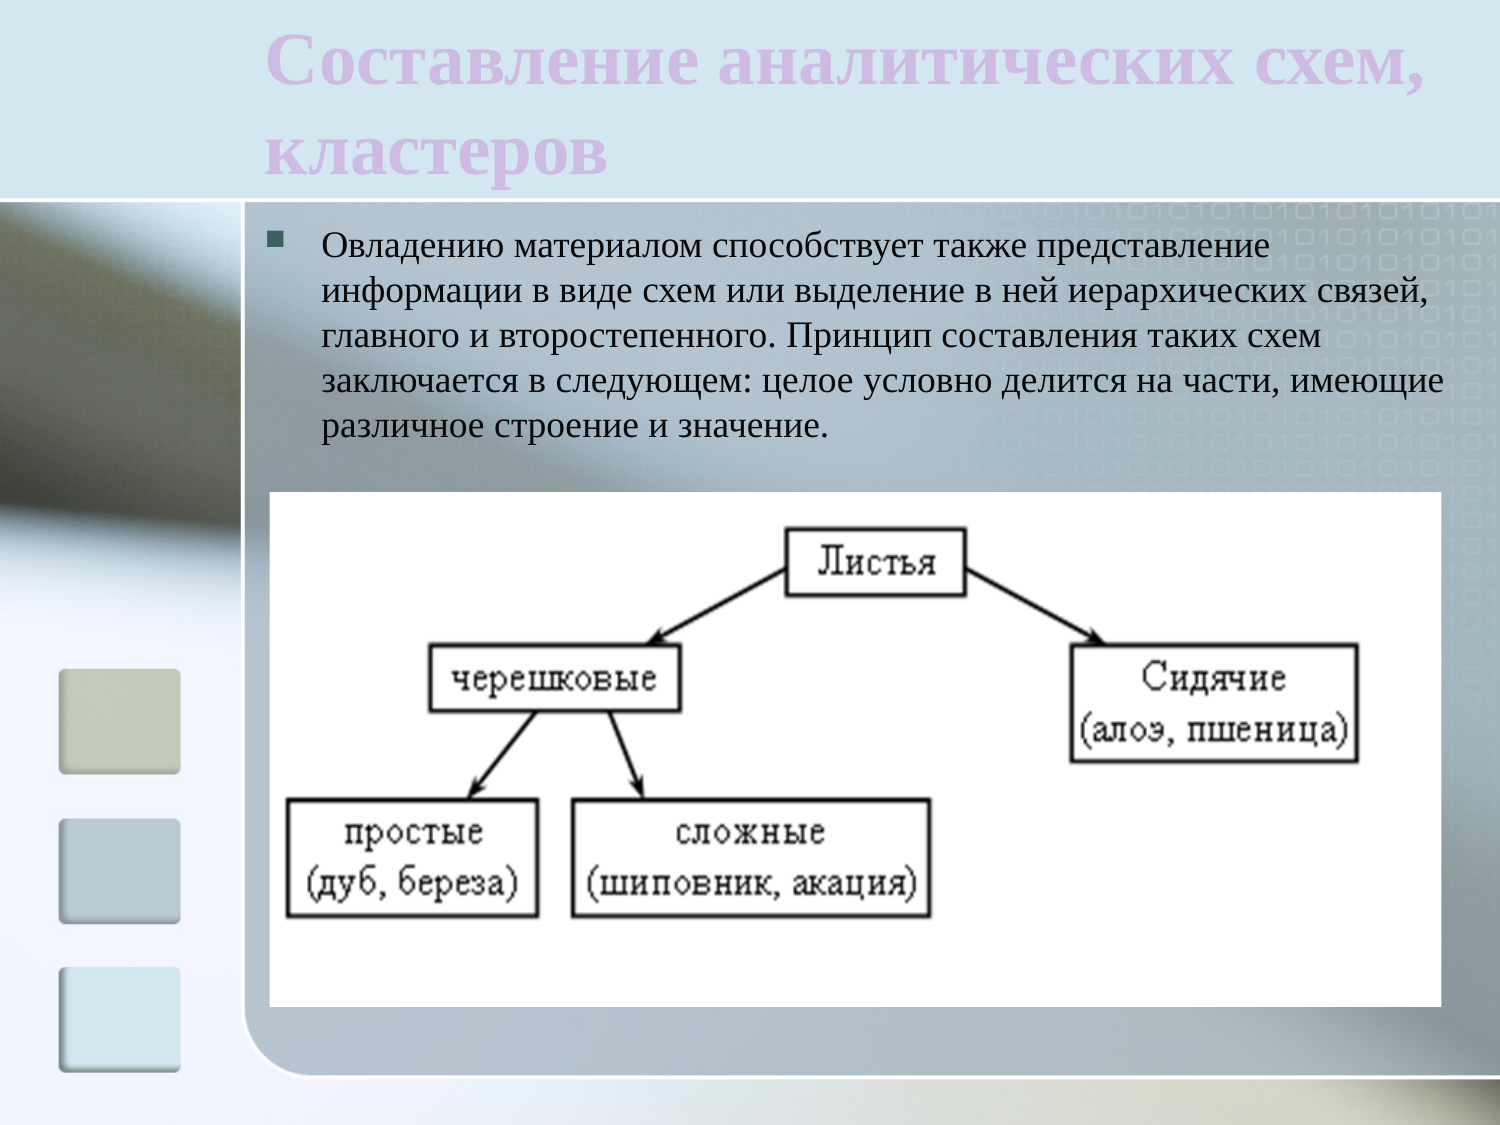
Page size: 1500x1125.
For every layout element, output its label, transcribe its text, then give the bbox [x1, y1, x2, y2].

list Овладению материалом способствует также представление информации в виде схем или выделение в ней иерархических связей, главного и второстепенного. Принцип составления таких схем заключается в следующем: целое условно делится на части, имеющие различное строение и значение. [249, 212, 1463, 1076]
title Составление аналитических схем, кластеров [249, 12, 1462, 188]
picture [0, 0, 1500, 1125]
